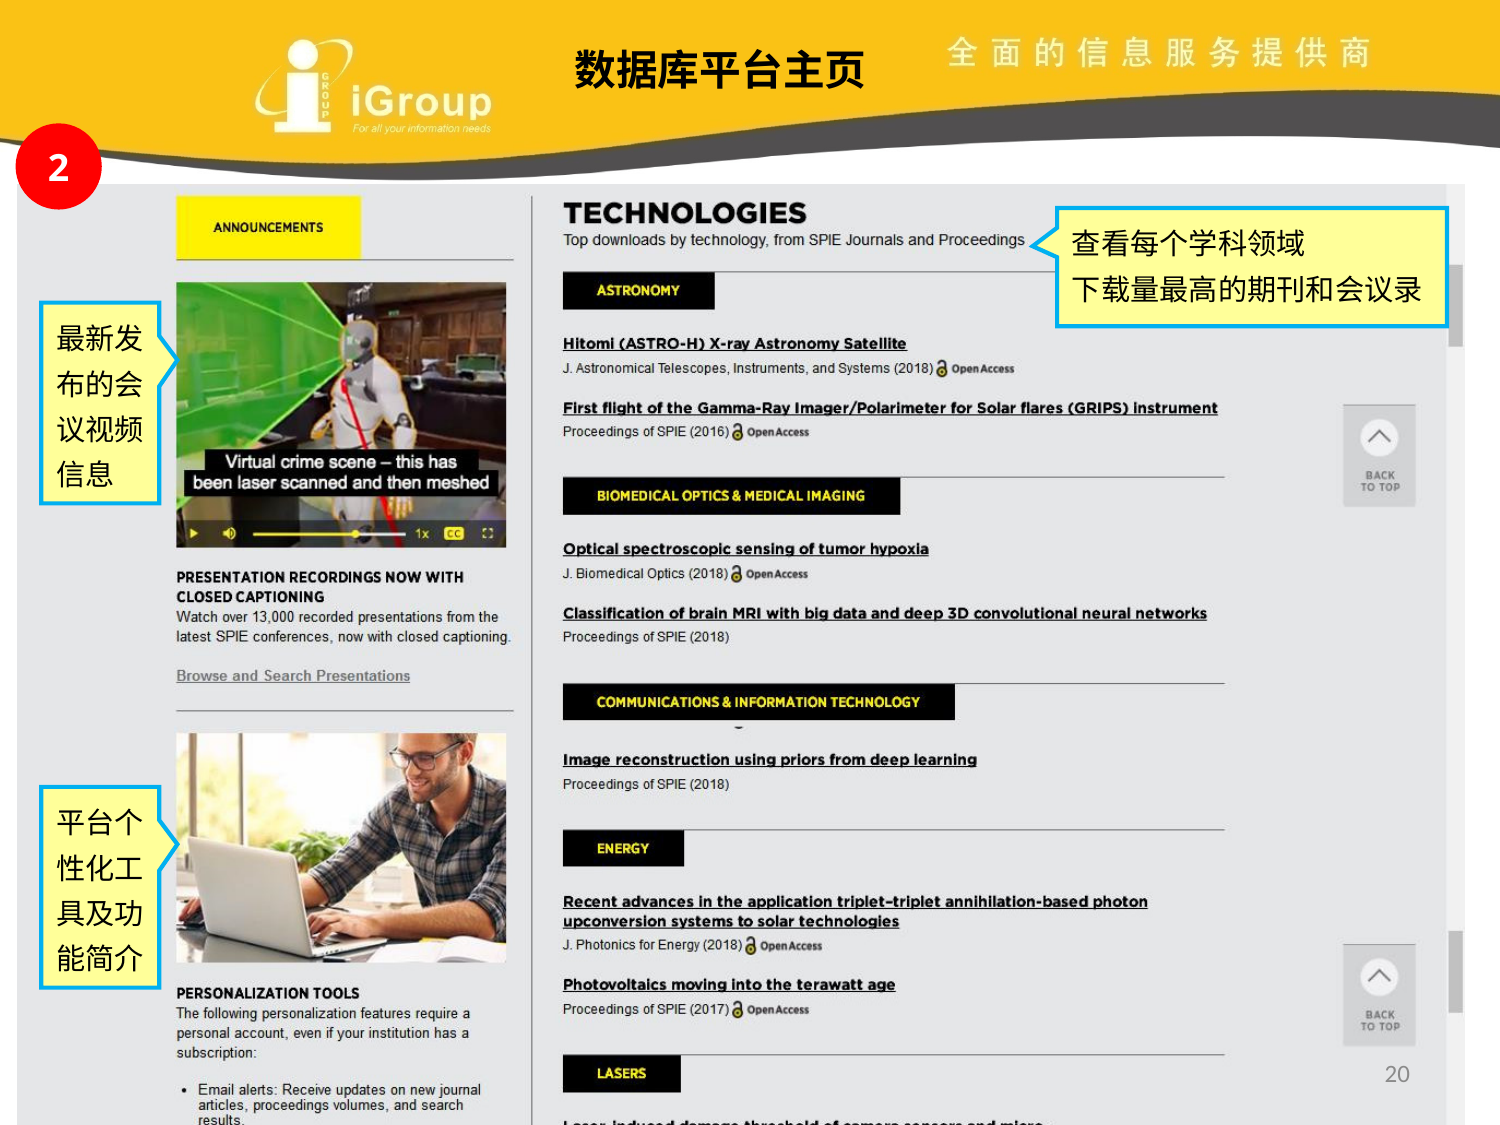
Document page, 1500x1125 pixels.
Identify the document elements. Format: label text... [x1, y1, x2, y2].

text_box 数据库平台主页 [537, 36, 904, 101]
text_box 2 [15, 123, 102, 183]
picture [0, 0, 1500, 1125]
